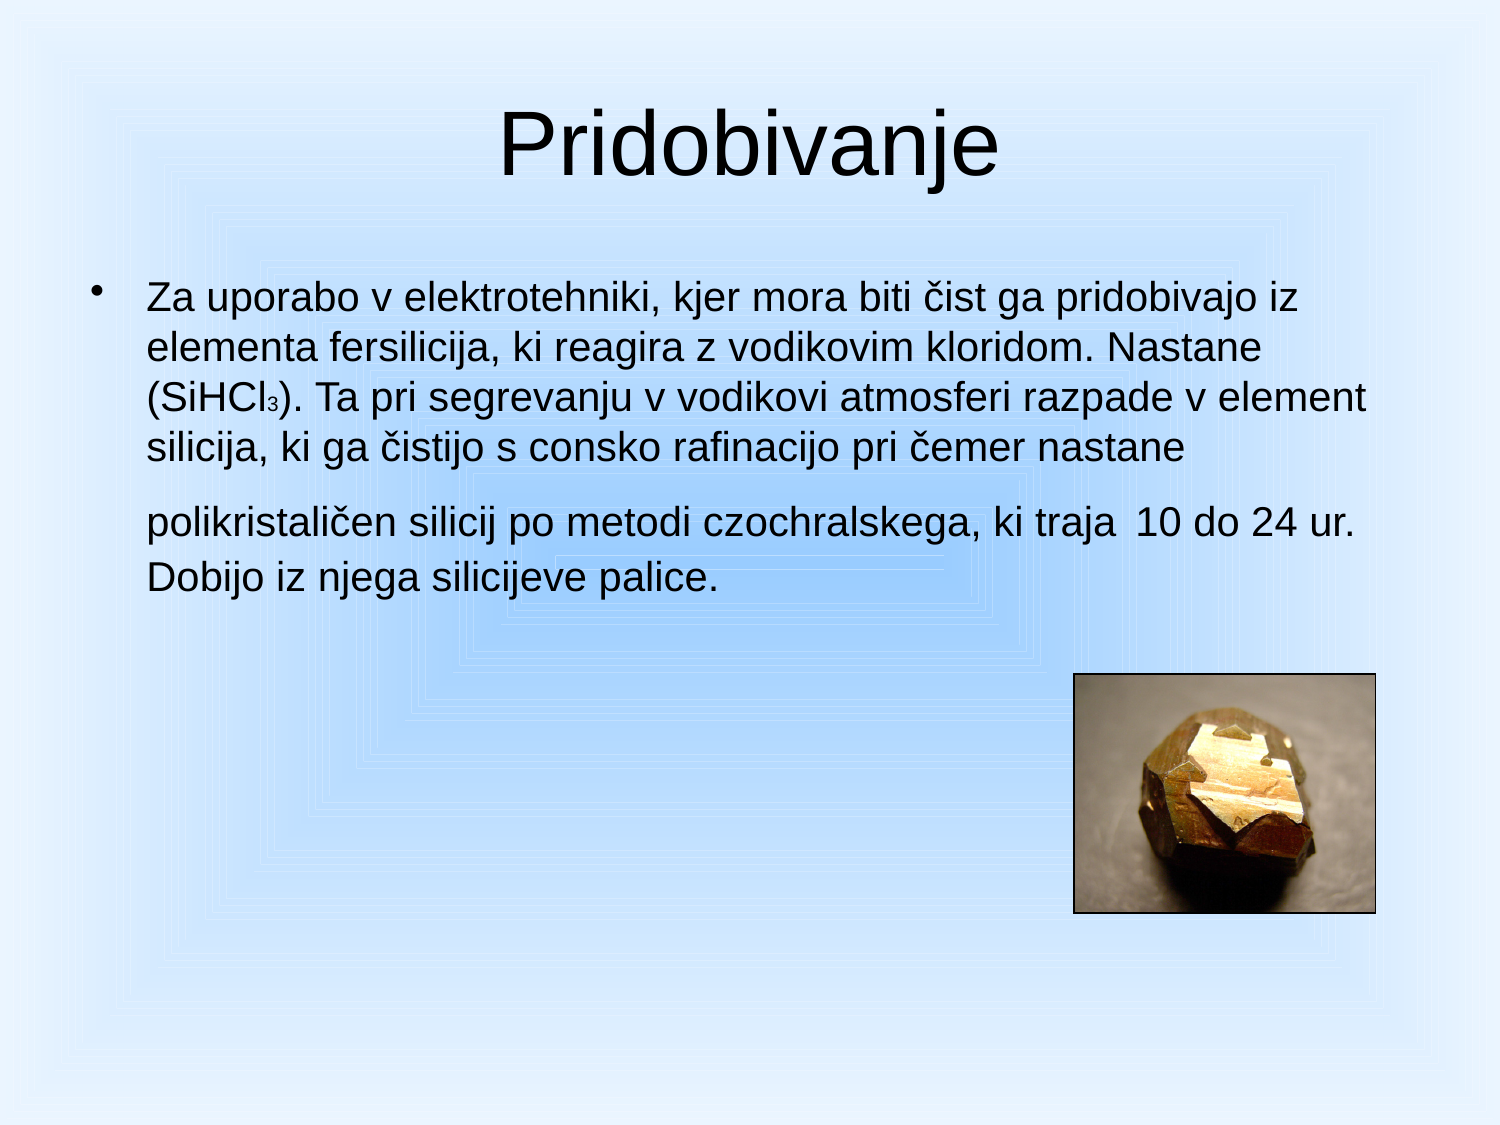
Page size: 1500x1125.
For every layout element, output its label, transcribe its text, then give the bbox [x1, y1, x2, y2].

picture [1074, 674, 1375, 913]
list Za uporabo v elektrotehniki, kjer mora biti čist ga pridobivajo iz elementa fersilicija, ki reagira z vodikovim kloridom. Nastane (SiHCl3). Ta pri segrevanju v vodikovi atmosferi razpade v element silicija, ki ga čistijo s consko rafinacijo pri čemer nastane polikristaličen silicij po metodi czochralskega, ki traja 10 do 24 ur. Dobijo iz njega silicijeve palice. [75, 262, 1425, 1005]
title Pridobivanje [75, 45, 1425, 233]
